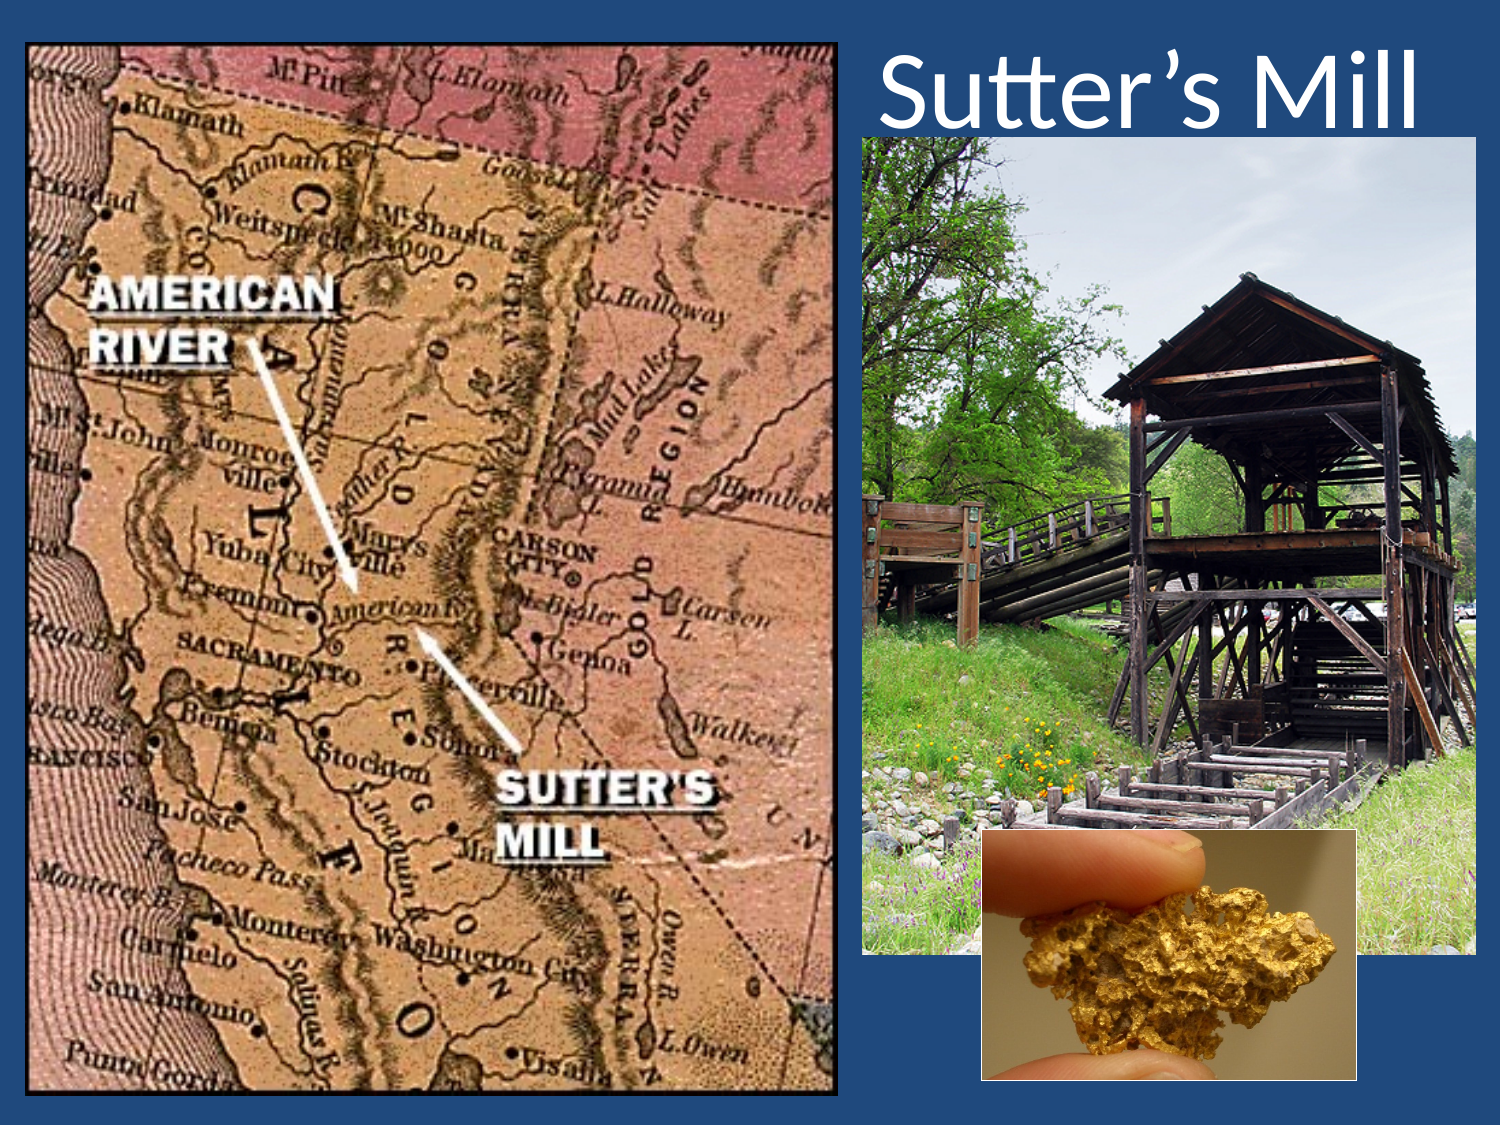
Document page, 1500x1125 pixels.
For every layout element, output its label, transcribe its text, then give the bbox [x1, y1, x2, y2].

text_box Sutter’s Mill [862, 8, 1476, 137]
picture [25, 42, 838, 1096]
picture [862, 137, 1476, 1081]
